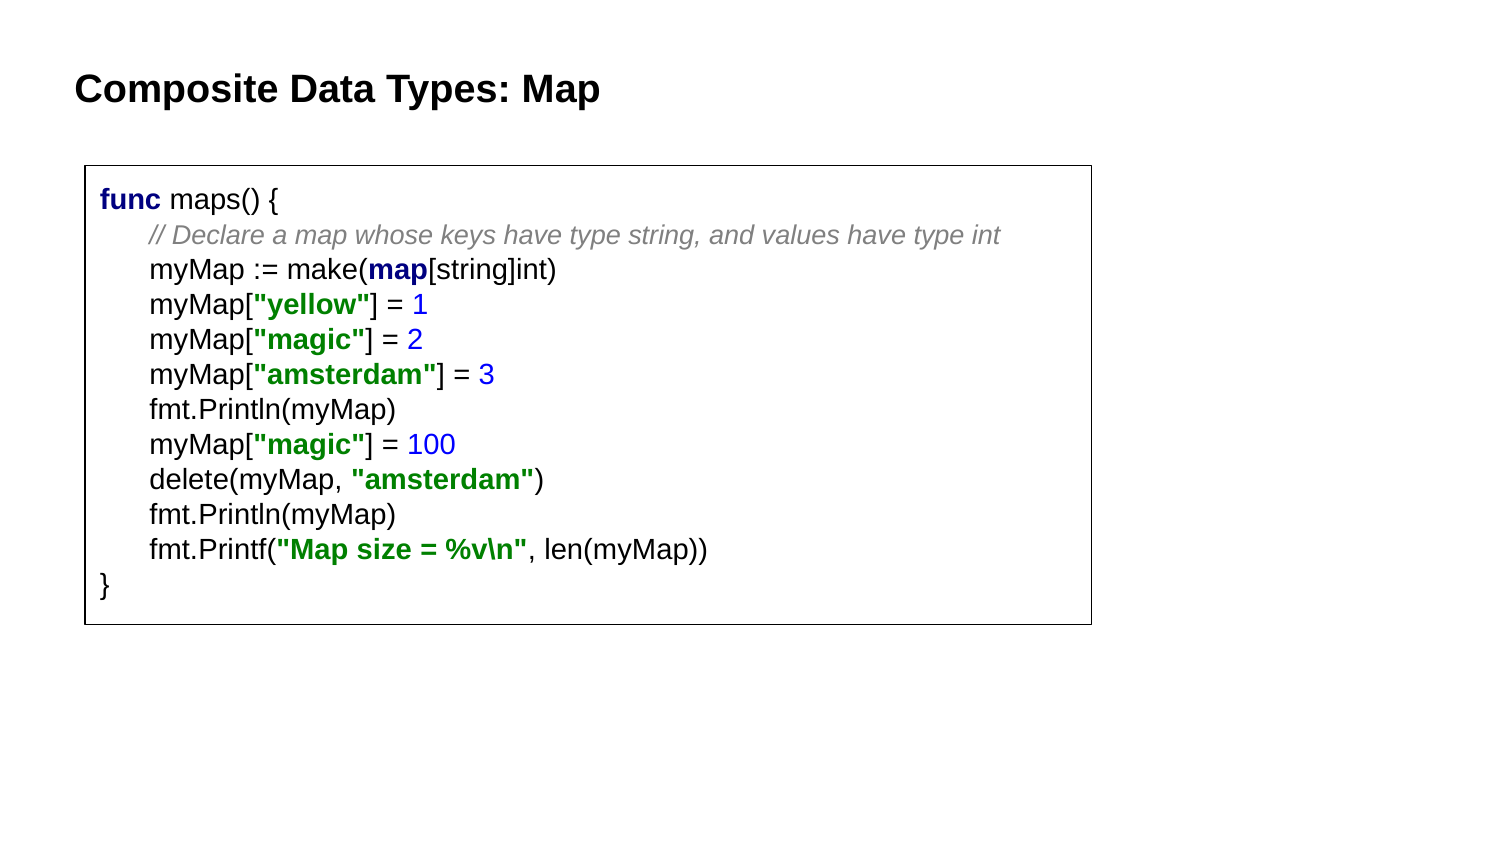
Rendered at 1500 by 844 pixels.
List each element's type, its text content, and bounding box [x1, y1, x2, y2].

text_box Composite Data Types: Map [59, 47, 767, 125]
text_box func maps() { // Declare a map whose keys have type string, and values have type int myMap := make(map[string]int) myMap["yellow"] = 1 myMap["magic"] = 2 myMap["amsterdam"] = 3 fmt.Println(myMap) myMap["magic"] = 100 delete(myMap, "amsterdam") fmt.Println(myMap) fmt.Printf("Map size = %v\n", len(myMap)) } [84, 165, 1092, 625]
